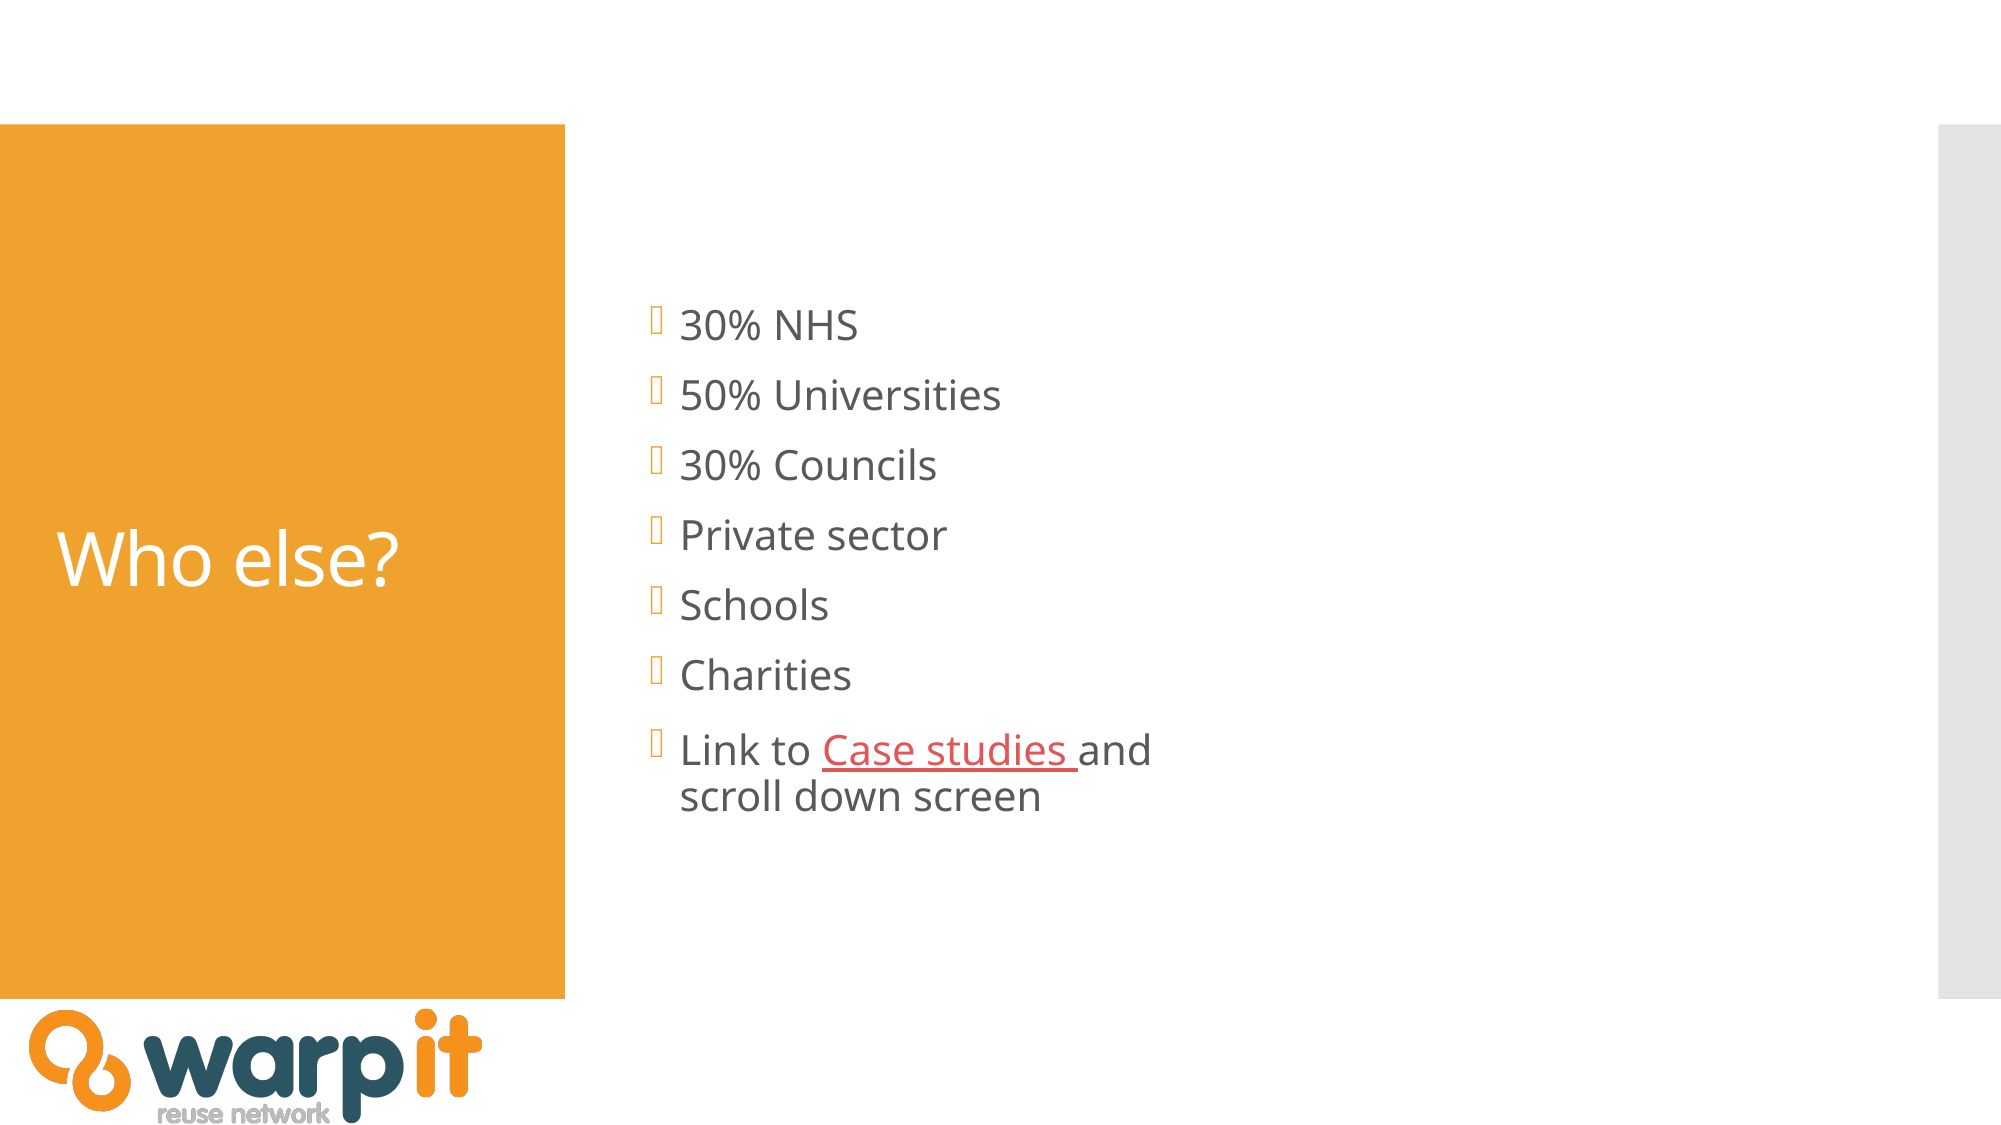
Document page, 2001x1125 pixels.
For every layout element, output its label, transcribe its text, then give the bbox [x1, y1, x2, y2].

list 30% NHS 50% Universities 30% Councils Private sector Schools Charities Link to Case studies and scroll down screen [634, 142, 1205, 983]
picture [0, 844, 551, 1125]
title Who else? [41, 184, 525, 844]
